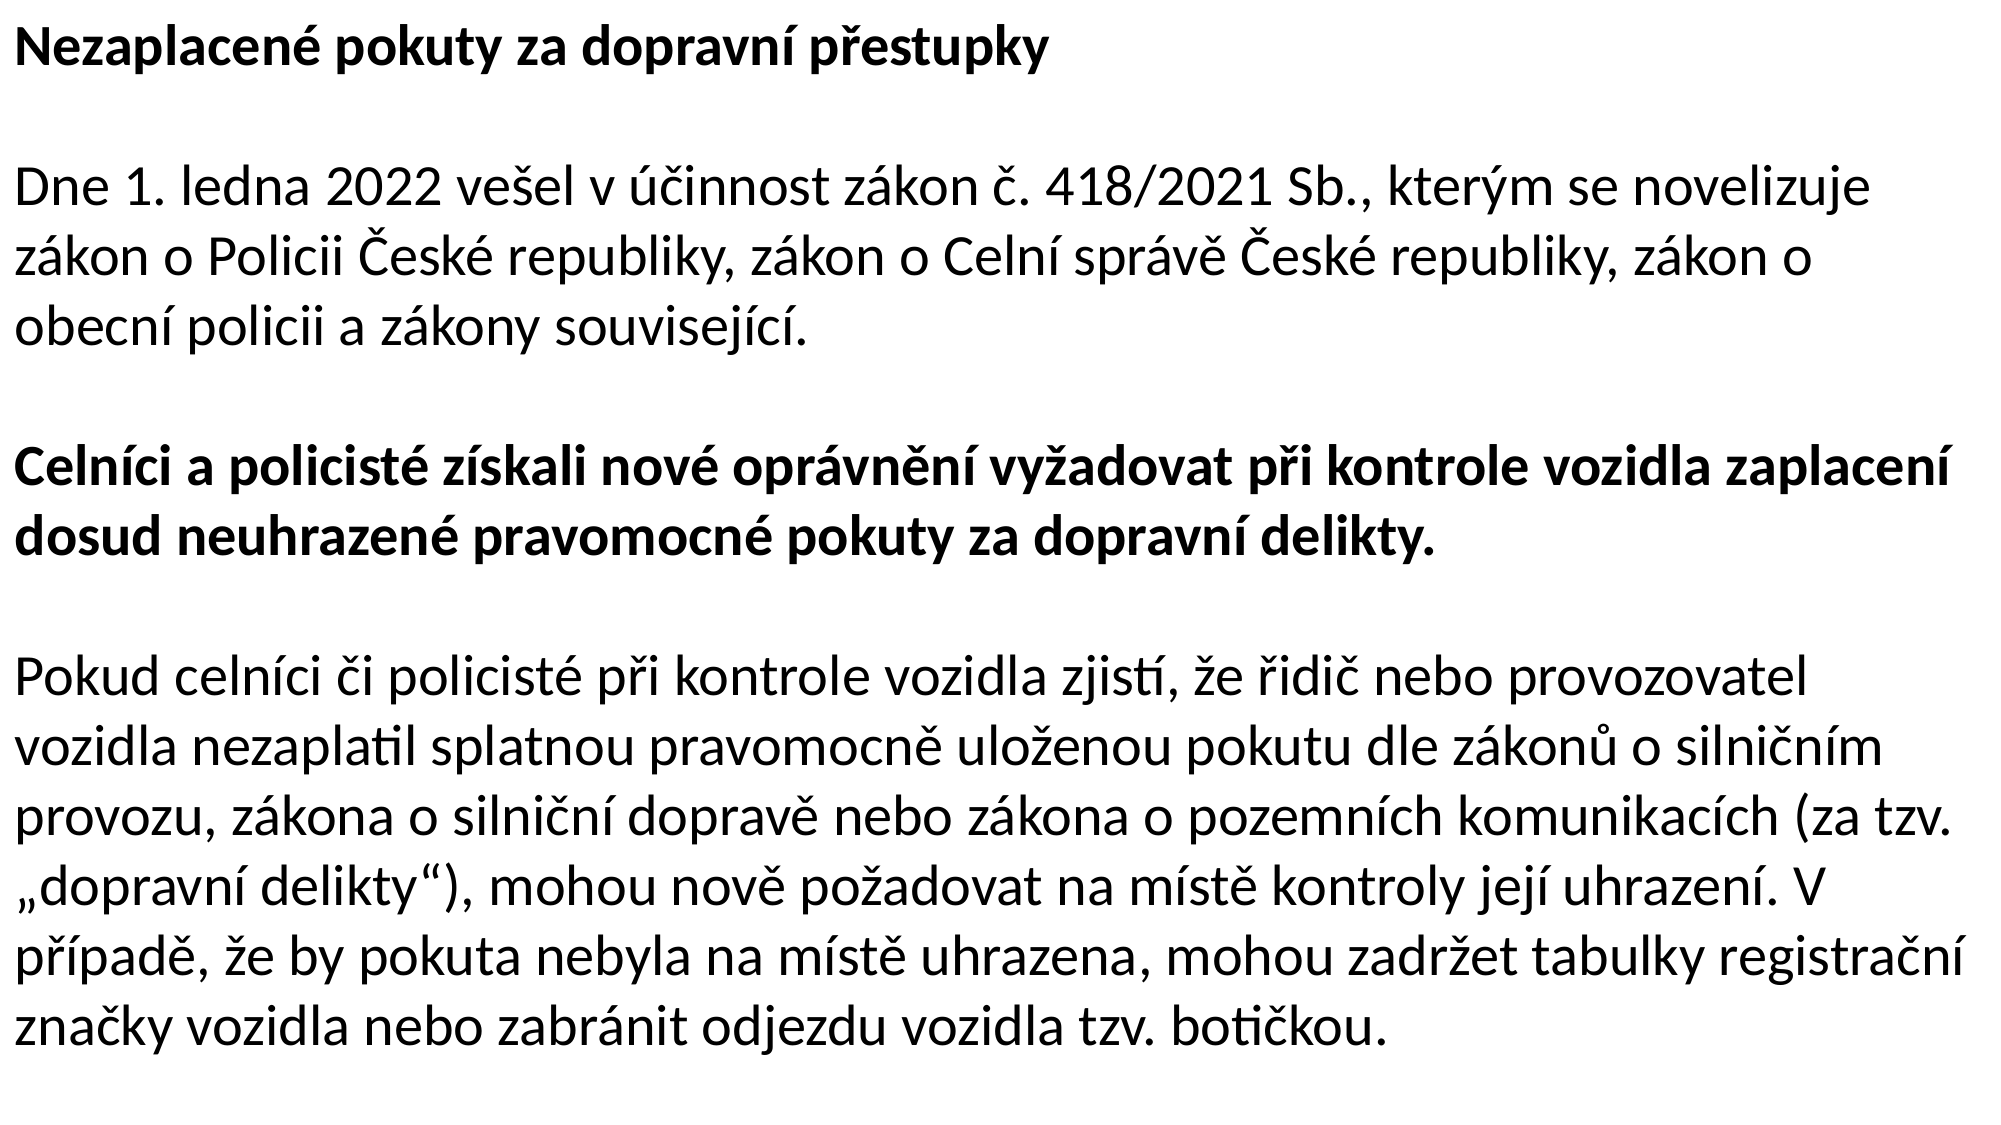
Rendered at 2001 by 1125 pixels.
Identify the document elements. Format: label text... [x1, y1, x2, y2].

text_box Nezaplacené pokuty za dopravní přestupky ​ Dne 1. ledna 2022 vešel v účinnost zákon č. 418/2021 Sb., kterým se novelizuje zákon o Policii České republiky, zákon o Celní správě České republiky, zákon o obecní policii a zákony související. Celníci a policisté získali nové oprávnění vyžadovat při kontrole vozidla zaplacení dosud neuhrazené pravomocné pokuty za dopravní delikty. Pokud celníci či policisté při kontrole vozidla zjistí, že řidič nebo provozovatel vozidla nezaplatil splatnou pravomocně uloženou pokutu dle zákonů o silničním provozu, zákona o silniční dopravě nebo zákona o pozemních komunikacích (za tzv. „dopravní delikty“), mohou nově požadovat na místě kontroly její uhrazení. V případě, že by pokuta nebyla na místě uhrazena, mohou zadržet tabulky registrační značky vozidla nebo zabránit odjezdu vozidla tzv. botičkou. [0, 0, 2000, 1065]
